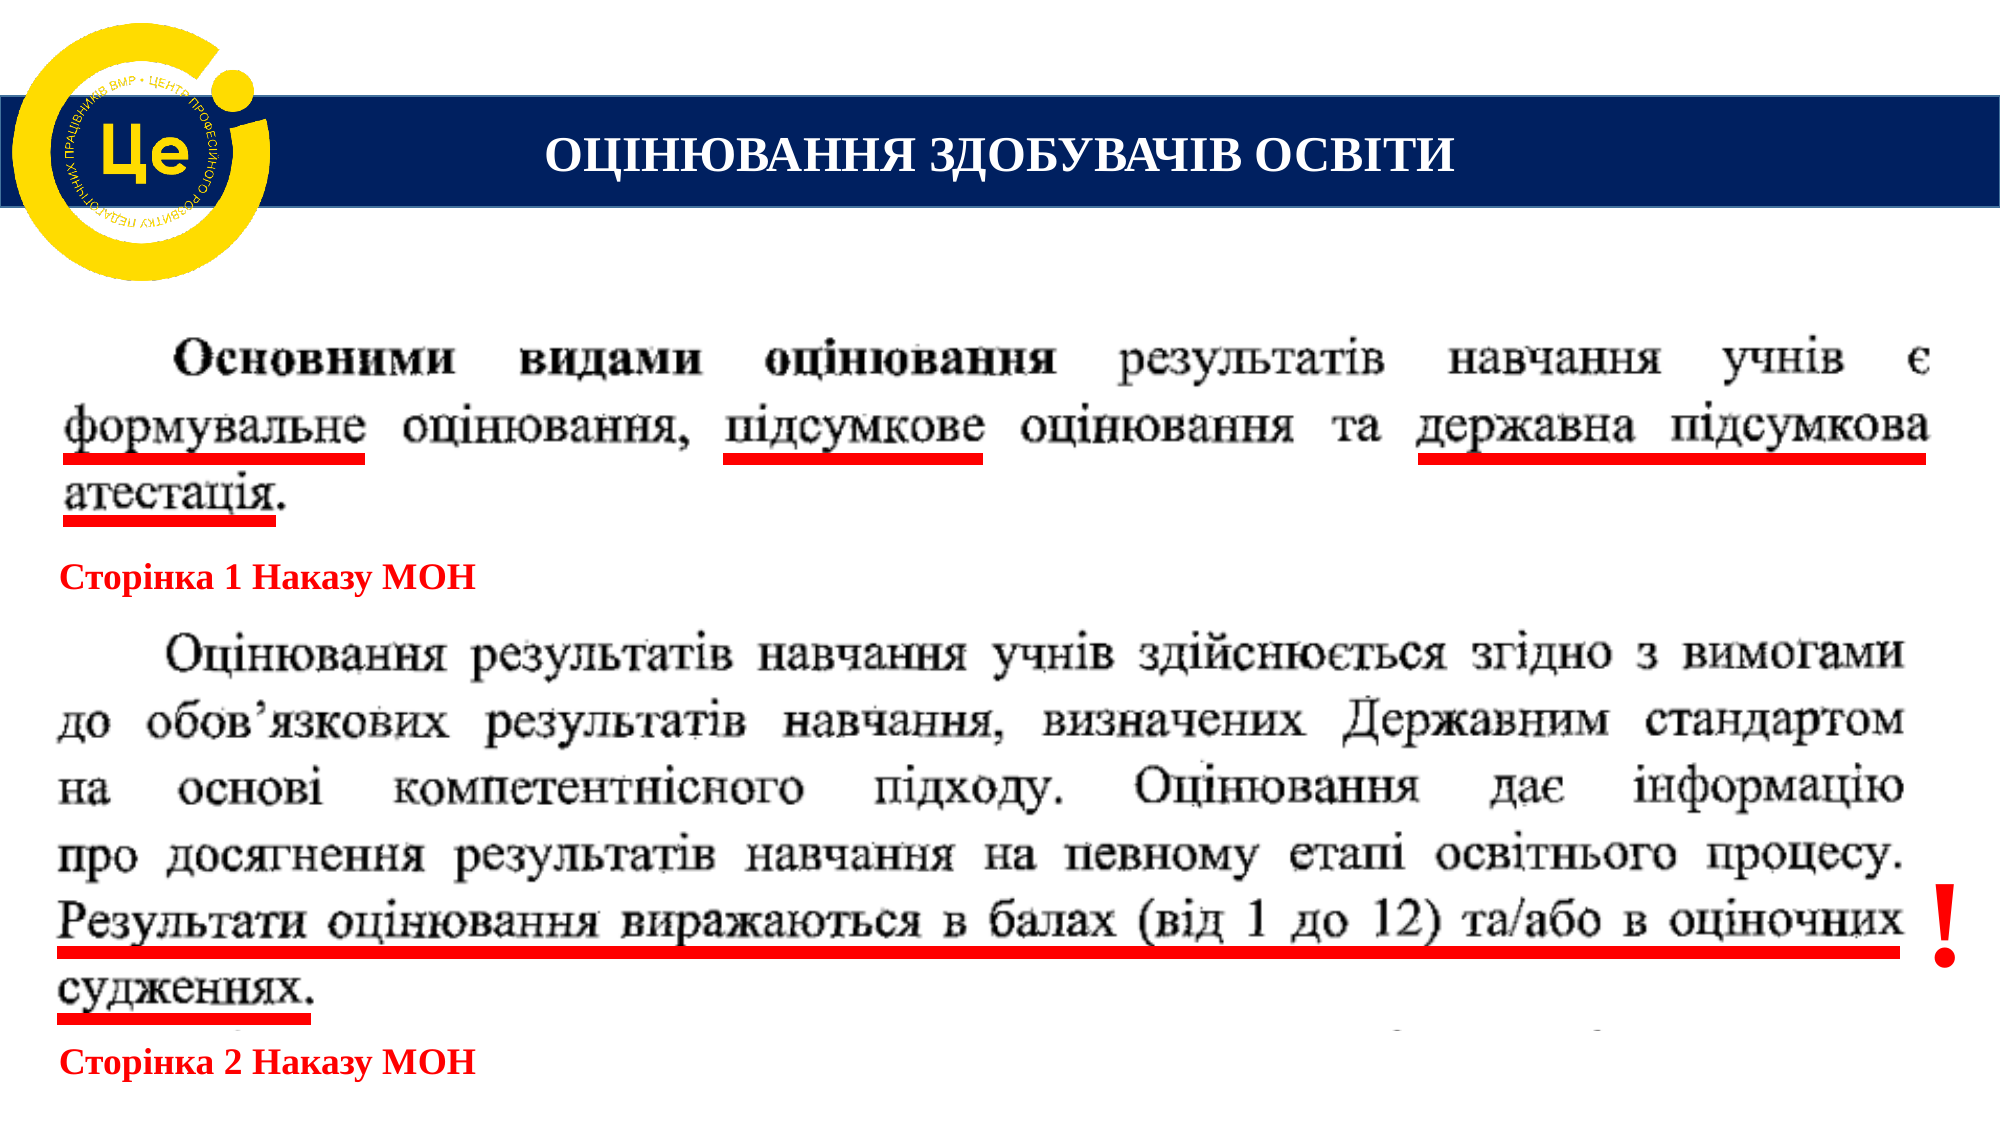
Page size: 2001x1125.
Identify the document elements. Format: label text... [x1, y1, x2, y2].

picture [12, 23, 270, 281]
picture [43, 628, 1925, 1031]
text_box Сторінка 2 Наказу МОН [43, 1031, 856, 1090]
picture [27, 333, 1979, 522]
text_box ! [1925, 833, 2000, 999]
text_box ОЦІНЮВАННЯ ЗДОБУВАЧІВ ОСВІТИ [270, 95, 2000, 208]
text_box ОЦІНЮВАННЯ ЗДОБУВАЧІВ ОСВІТИ [0, 95, 12, 208]
text_box Сторінка 1 Наказу МОН [43, 544, 856, 605]
